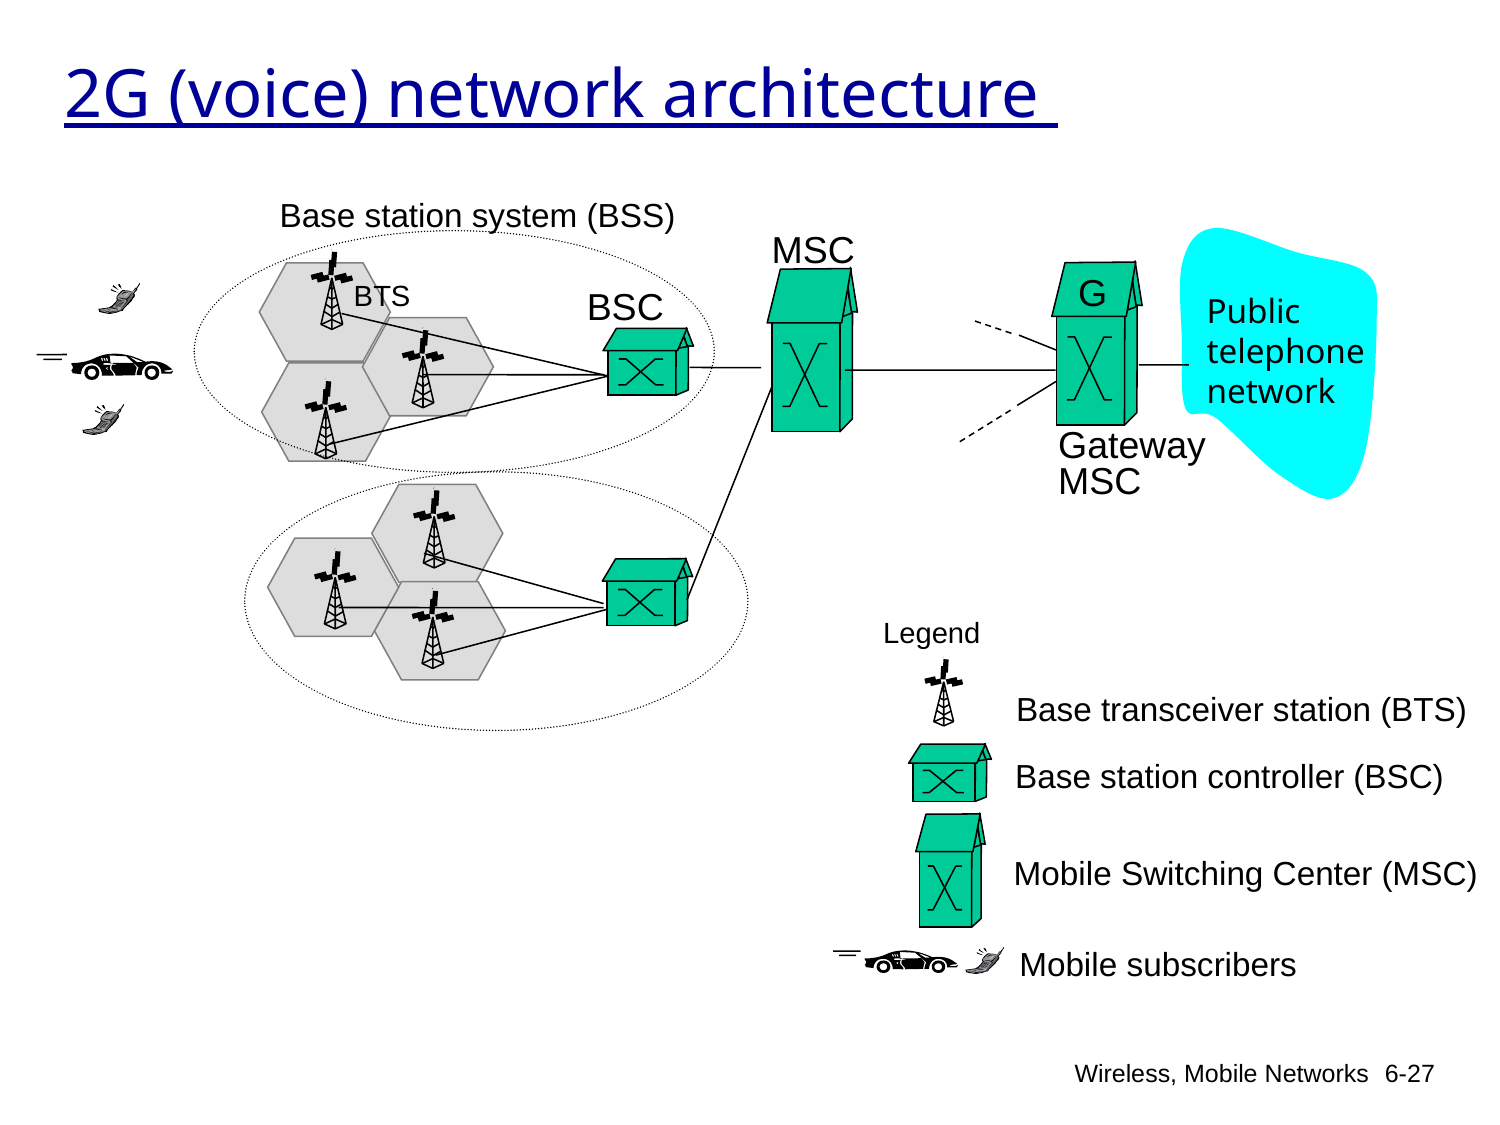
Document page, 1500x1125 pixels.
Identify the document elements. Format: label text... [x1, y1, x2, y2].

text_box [402, 327, 444, 408]
picture [98, 283, 141, 314]
text_box MSC [756, 218, 870, 279]
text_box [36, 349, 174, 381]
slide_number 6-27 [1339, 1050, 1450, 1125]
text_box [1215, 418, 1371, 499]
text_box Gateway MSC [1043, 422, 1221, 509]
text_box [832, 657, 1494, 991]
text_box Public telephone network [1191, 282, 1380, 418]
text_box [1051, 260, 1143, 426]
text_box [602, 327, 694, 396]
picture [81, 404, 124, 436]
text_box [414, 488, 455, 569]
text_box [1179, 227, 1374, 414]
text_box Base station system (BSS) [264, 186, 692, 242]
footer Wireless, Mobile Networks [750, 1050, 1339, 1103]
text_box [315, 548, 356, 630]
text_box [602, 557, 693, 626]
text_box [244, 471, 748, 731]
text_box 2G (voice) network architecture [49, 43, 1073, 139]
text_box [766, 267, 858, 433]
text_box Legend [868, 606, 996, 655]
text_box [277, 441, 301, 462]
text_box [412, 588, 454, 669]
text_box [311, 249, 353, 330]
text_box [194, 242, 715, 473]
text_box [305, 378, 347, 460]
text_box BSC [658, 275, 679, 289]
